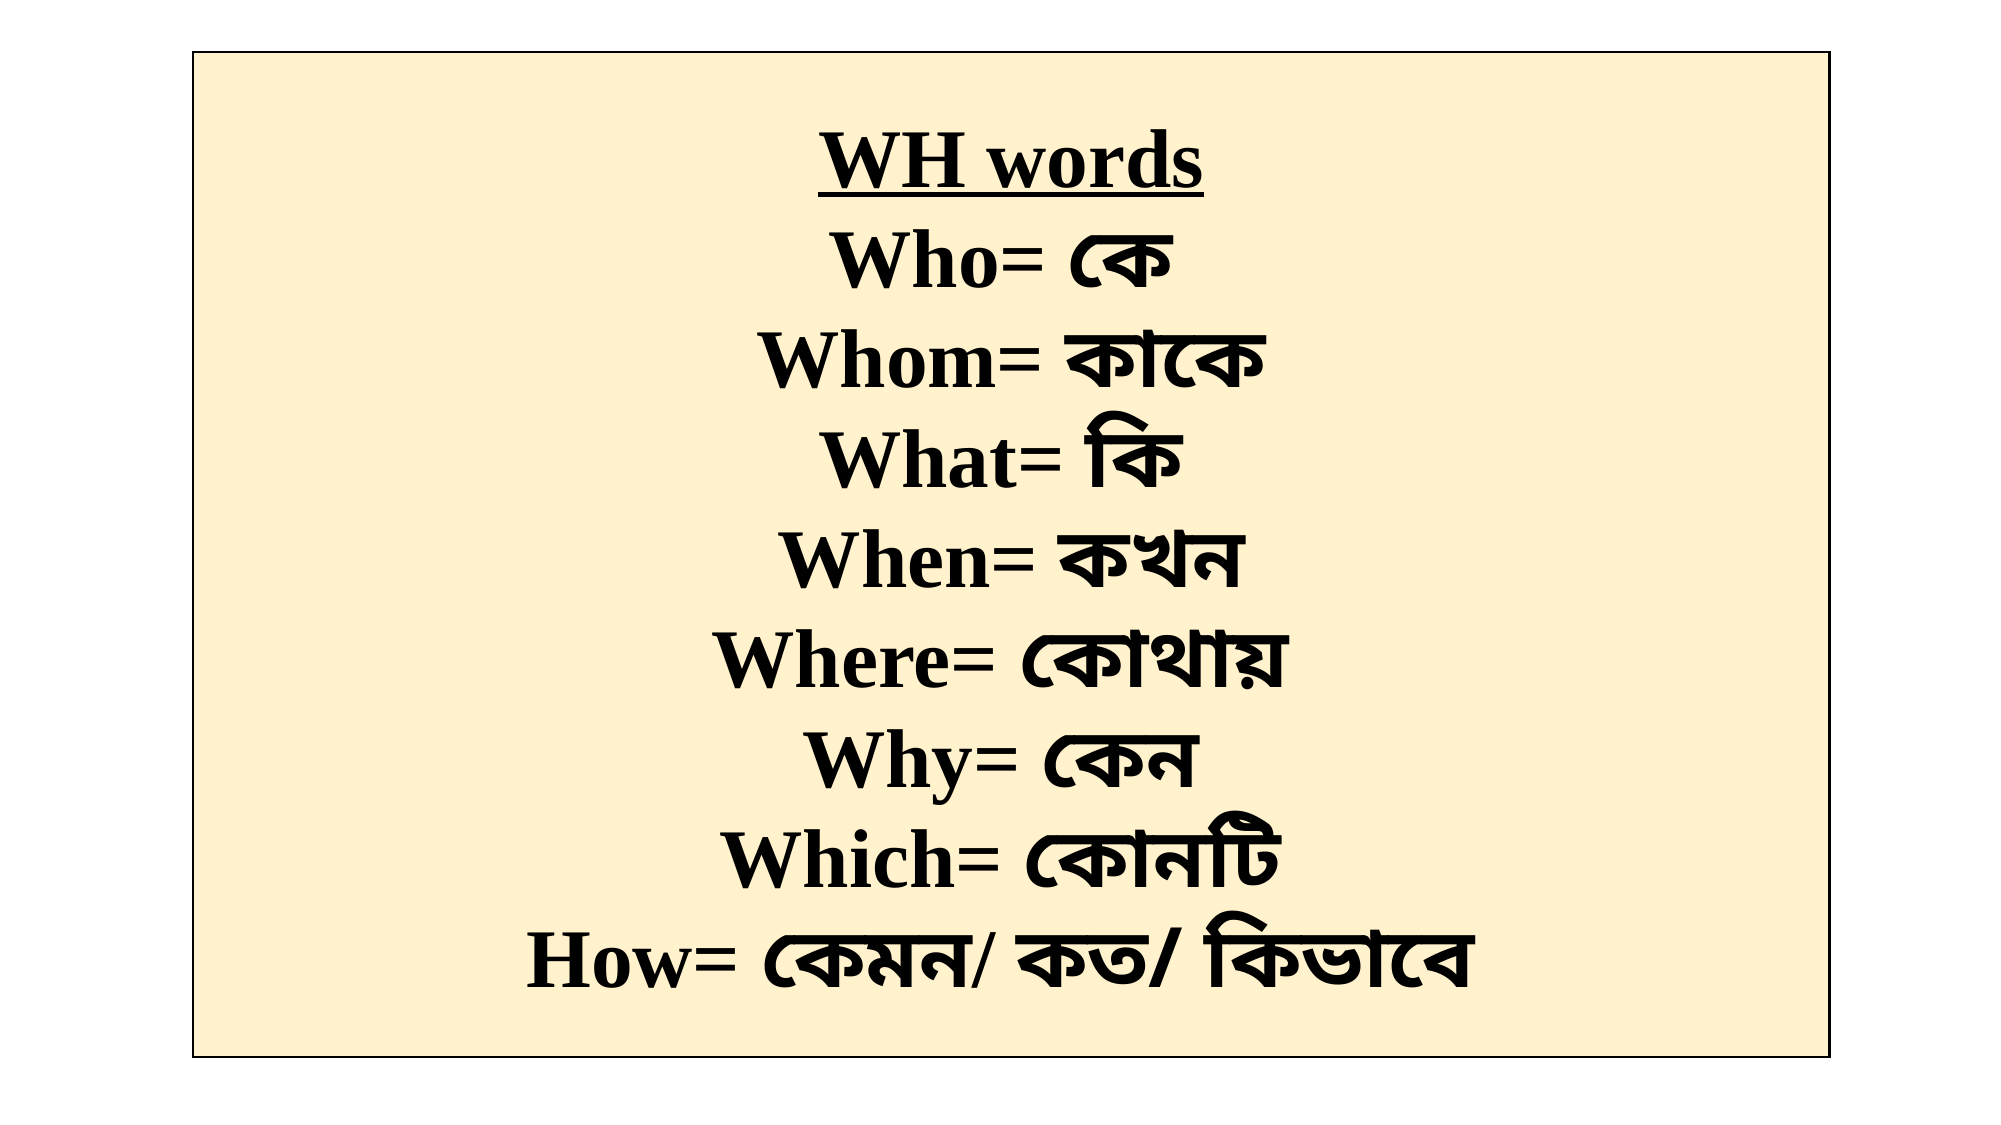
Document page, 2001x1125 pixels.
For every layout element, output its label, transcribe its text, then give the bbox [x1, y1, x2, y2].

text_box WH words Who= কে Whom= কাকে What= কি When= কখন Where= কোথায় Why= কেন Which= কোনটি How= কেমন/ কত/ কিভাবে [192, 51, 1831, 1058]
